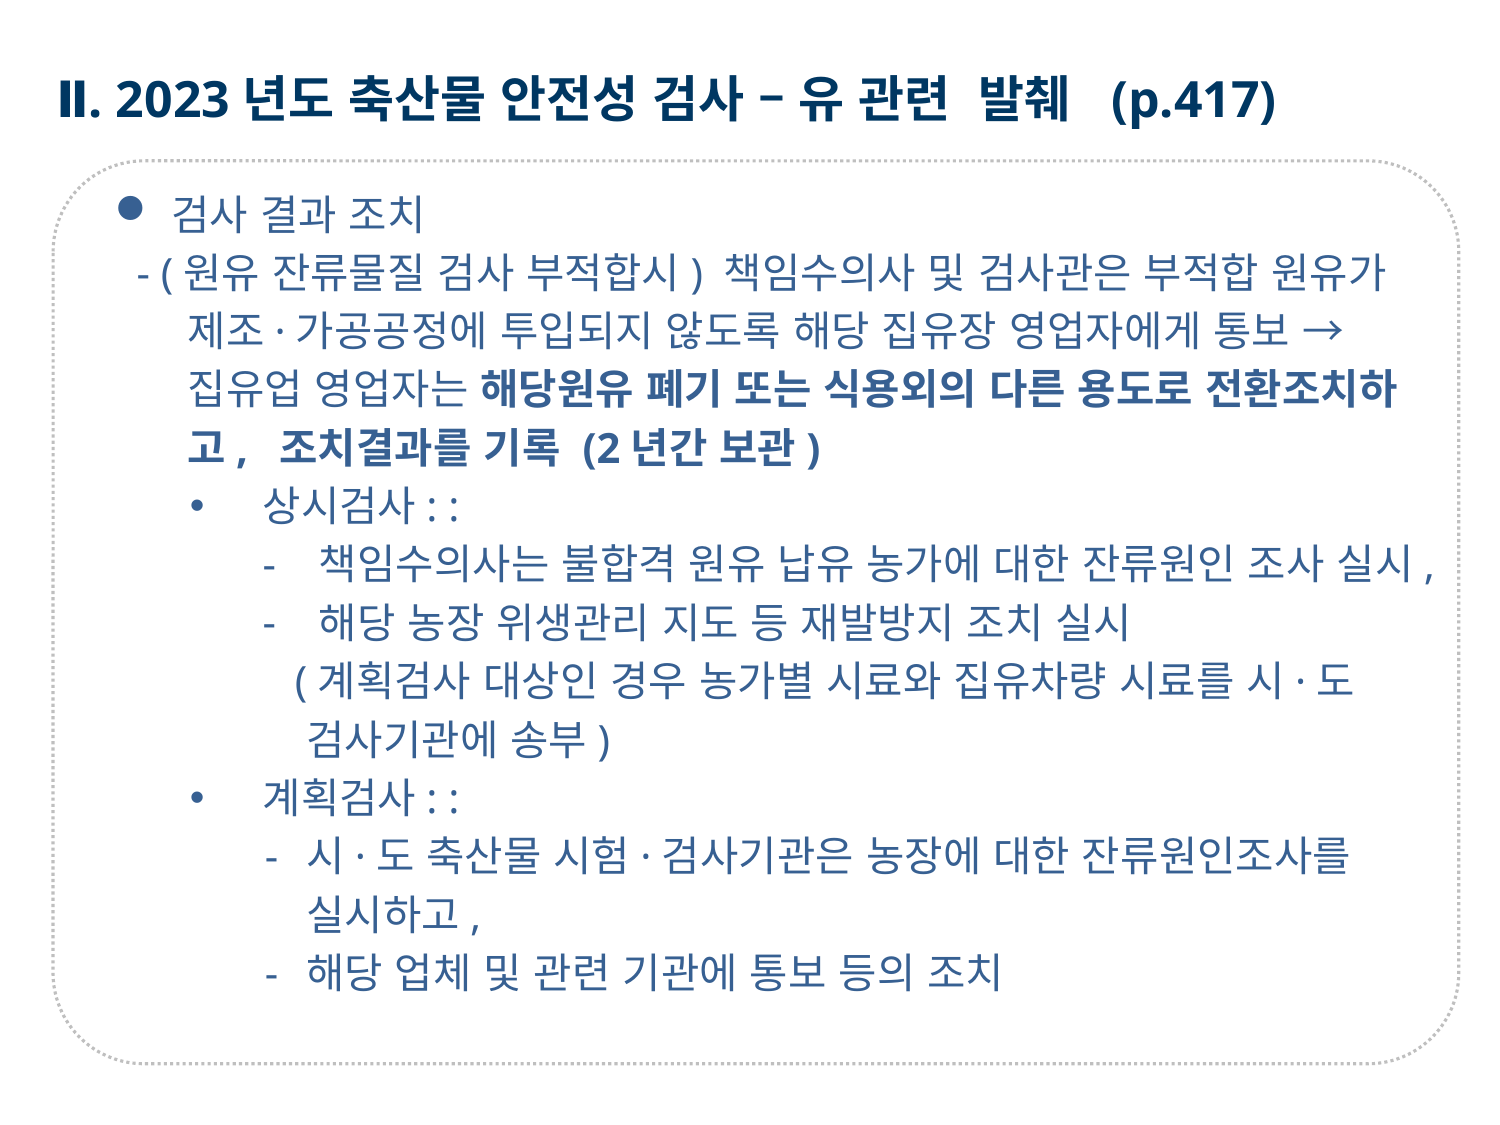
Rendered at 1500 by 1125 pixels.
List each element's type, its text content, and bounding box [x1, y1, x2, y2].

text_box Ⅱ. 2023년도 축산물 안전성 검사 – 유 관련 발췌 (p.417) [41, 60, 1424, 144]
text_box 검사 결과 조치 - (원유 잔류물질 검사 부적합시) 책임수의사 및 검사관은 부적합 원유가 제조·가공공정에 투입되지 않도록 해당 집유장 영업자에게 통보 → 집유업 영업자는 해당원유 폐기 또는 식용외의 다른 용도로 전환조치하고, 조치결과를 기록 (2년간 보관) 상시검사: : 책임수의사는 불합격 원유 납유 농가에 대한 잔류원인 조사 실시, 해당 농장 위생관리 지도 등 재발방지 조치 실시 (계획검사 대상인 경우 농가별 시료와 집유차량 시료를 시·도 검사기관에 송부) 계획검사: : 시·도 축산물 시험·검사기관은 농장에 대한 잔류원인조사를 실시하고, 해당 업체 및 관련 기관에 통보 등의 조치 [100, 172, 1459, 1005]
text_box [53, 160, 1453, 1064]
